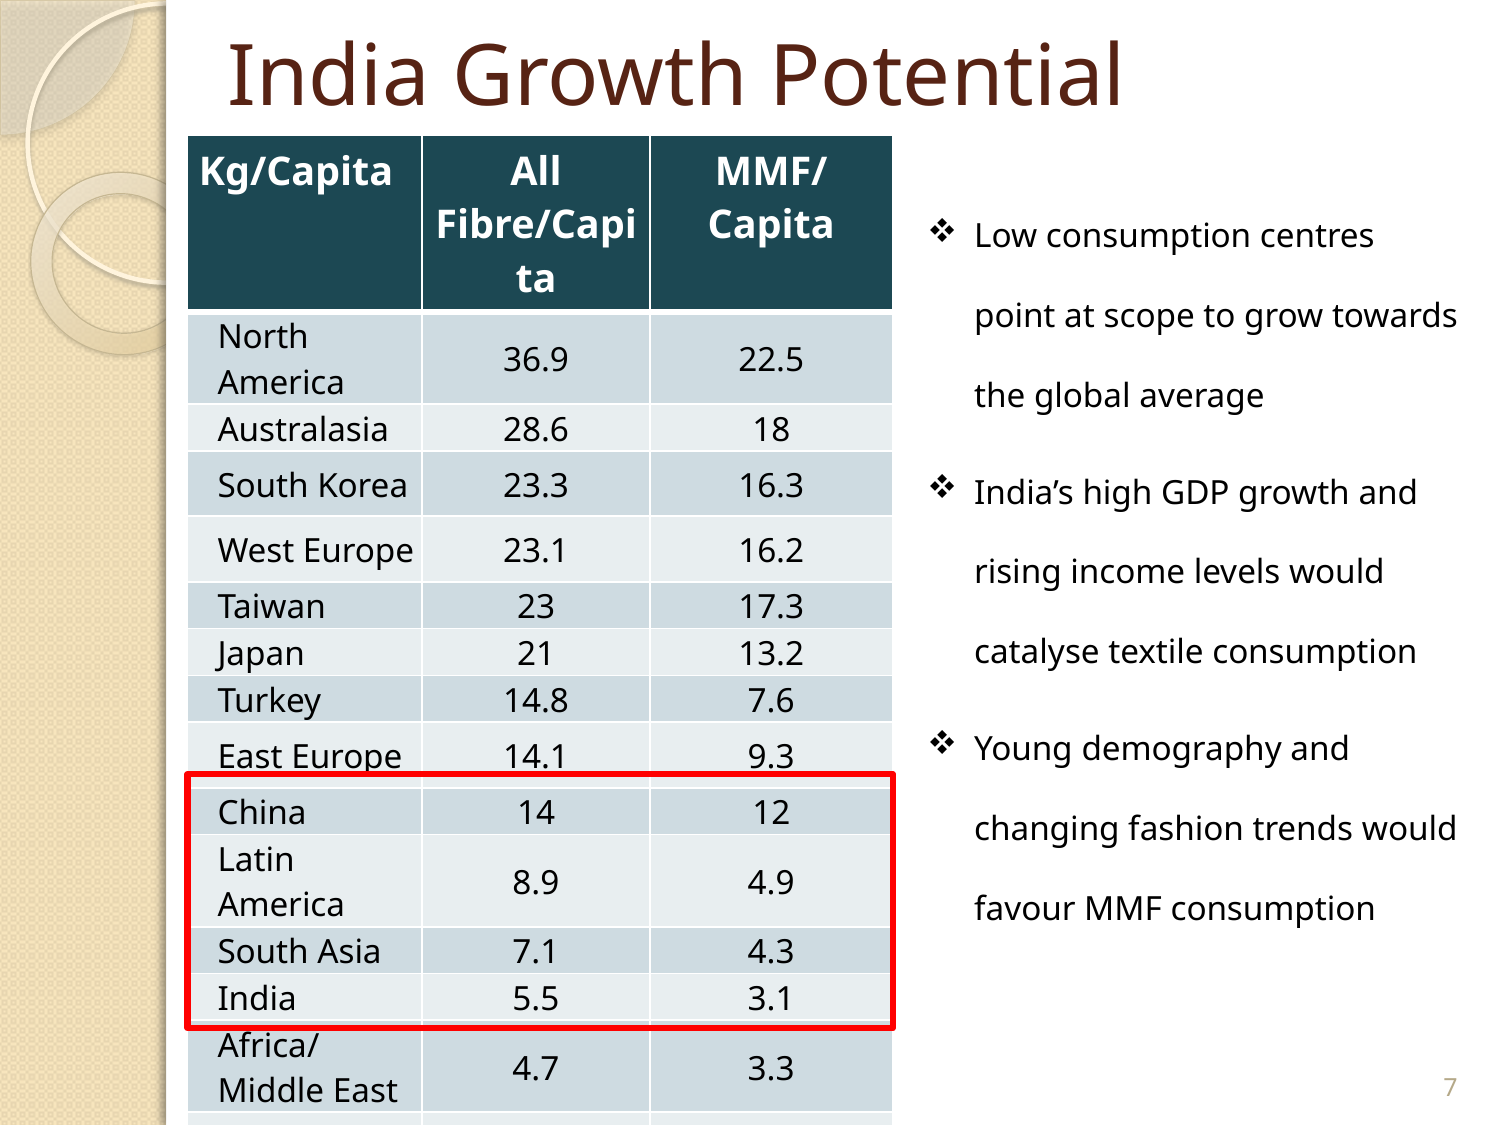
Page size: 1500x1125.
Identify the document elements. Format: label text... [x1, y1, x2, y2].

table_cell 21 [423, 629, 649, 675]
text_box [185, 772, 895, 1030]
table_cell 36.9 [423, 315, 649, 403]
table_cell Africa/Middle East [188, 1030, 421, 1111]
table_cell 4.7 [423, 1030, 649, 1111]
table_cell 11.2 [423, 1113, 649, 1125]
table_cell Turkey [188, 676, 421, 721]
table_cell 9.3 [651, 723, 892, 772]
table_cell East Europe [188, 723, 421, 772]
table_header Kg/Capita [188, 136, 421, 309]
table_cell 16.2 [651, 517, 892, 581]
table_cell 13.2 [651, 629, 892, 675]
table_cell 28.6 [423, 405, 649, 450]
table_cell 3.3 [651, 1030, 892, 1111]
table_cell 23 [423, 583, 649, 628]
table_cell 7.6 [651, 676, 892, 721]
table_cell South Korea [188, 452, 421, 515]
table_cell 7.7 [651, 1113, 892, 1125]
table_cell North America [188, 315, 421, 403]
table_cell 18 [651, 405, 892, 450]
table_cell West Europe [188, 517, 421, 581]
slide_number 7 [1413, 1034, 1488, 1113]
table_cell 14.8 [423, 676, 649, 721]
text_box Low consumption centres point at scope to grow towards the global average India’s high GDP growth and rising income levels would catalyse textile consumption Young demography and changing fashion trends would favour MMF consumption [912, 167, 1477, 934]
table_cell 23.1 [423, 517, 649, 581]
table_cell 16.3 [651, 452, 892, 515]
table_cell Japan [188, 629, 421, 675]
table_cell 23.3 [423, 452, 649, 515]
table_header All Fibre/Capita [423, 136, 649, 309]
table_cell 17.3 [651, 583, 892, 628]
table_header MMF/Capita [651, 136, 892, 309]
table_cell 22.5 [651, 315, 892, 403]
table_cell Australasia [188, 405, 421, 450]
table_cell Taiwan [188, 583, 421, 628]
table_cell World [188, 1113, 421, 1125]
table_cell 14.1 [423, 723, 649, 772]
title India Growth Potential [212, 12, 1443, 131]
